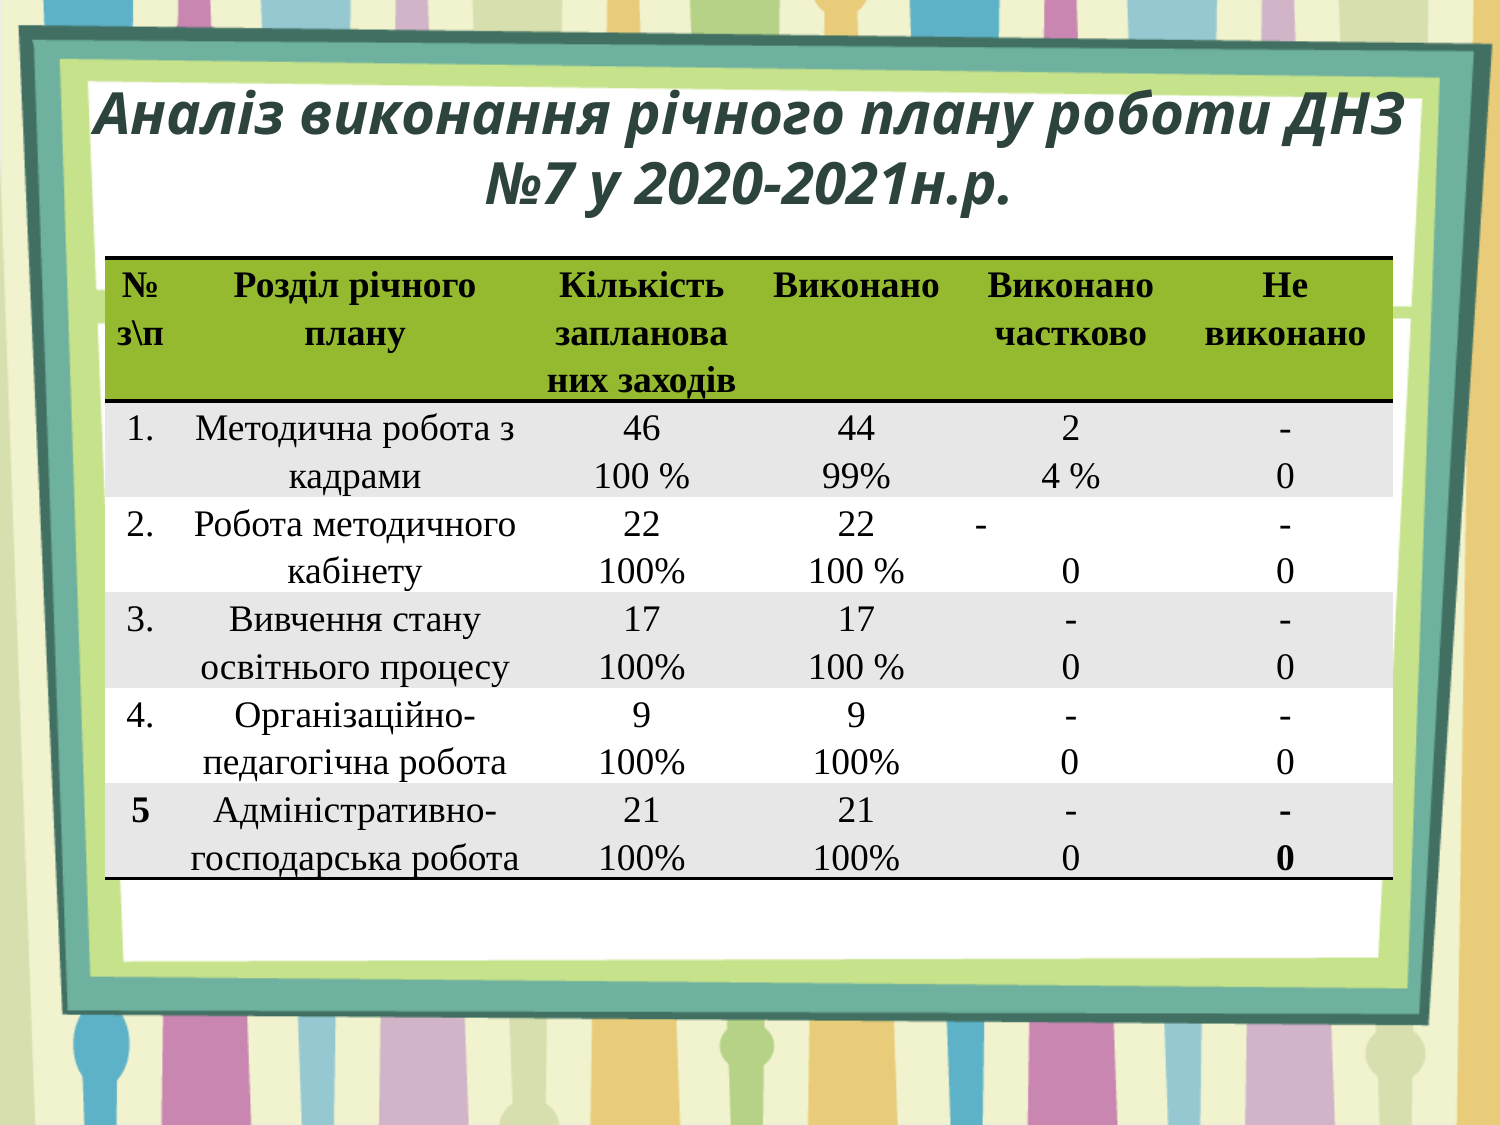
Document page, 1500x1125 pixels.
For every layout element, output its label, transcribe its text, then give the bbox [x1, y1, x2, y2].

table_cell Адміністративно-господарська робота [176, 783, 535, 877]
table_cell 44 99% [749, 403, 964, 497]
table_cell 21 100% [749, 783, 964, 877]
table_cell Методична робота з кадрами [176, 403, 535, 497]
table_cell 1. [105, 403, 176, 497]
table_cell 21 100% [535, 783, 749, 877]
table_cell 3. [105, 592, 176, 688]
table_header Кількість запланованих заходів [535, 260, 749, 399]
table_cell 46 100 % [535, 403, 749, 497]
table_cell - 0 [1178, 497, 1393, 592]
table_cell 2. [105, 497, 176, 592]
table_header № з\п [105, 260, 176, 399]
table_cell - 0 [964, 497, 1178, 592]
title Аналіз виконання річного плану роботи ДНЗ №7 у 2020-2021н.р. [74, 87, 1426, 276]
table_cell Організаційно-педагогічна робота [176, 688, 535, 783]
table_cell 5 [105, 783, 176, 877]
table_cell 2 4 % [964, 403, 1178, 497]
table_cell - 0 [964, 783, 1178, 877]
picture [0, 0, 1500, 1125]
table_cell - 0 [1178, 688, 1393, 783]
table_cell - 0 [1178, 403, 1393, 497]
table_cell - 0 [1178, 592, 1393, 688]
table_header Виконано частково [964, 260, 1178, 399]
table_cell 22 100 % [749, 497, 964, 592]
table_cell 22 100% [535, 497, 749, 592]
table_cell 17 100% [535, 592, 749, 688]
table_cell - 0 [964, 688, 1178, 783]
table_header Розділ річного плану [176, 260, 535, 399]
table_cell - 0 [1178, 783, 1393, 877]
table_header Не виконано [1178, 260, 1393, 399]
table_cell Вивчення стану освітнього процесу [176, 592, 535, 688]
table_cell - 0 [964, 592, 1178, 688]
table_cell 17 100 % [749, 592, 964, 688]
table_cell 9 100% [535, 688, 749, 783]
table_cell 4. [105, 688, 176, 783]
table_header Виконано [749, 260, 964, 399]
table_cell 9 100% [749, 688, 964, 783]
table_cell Робота методичного кабінету [176, 497, 535, 592]
